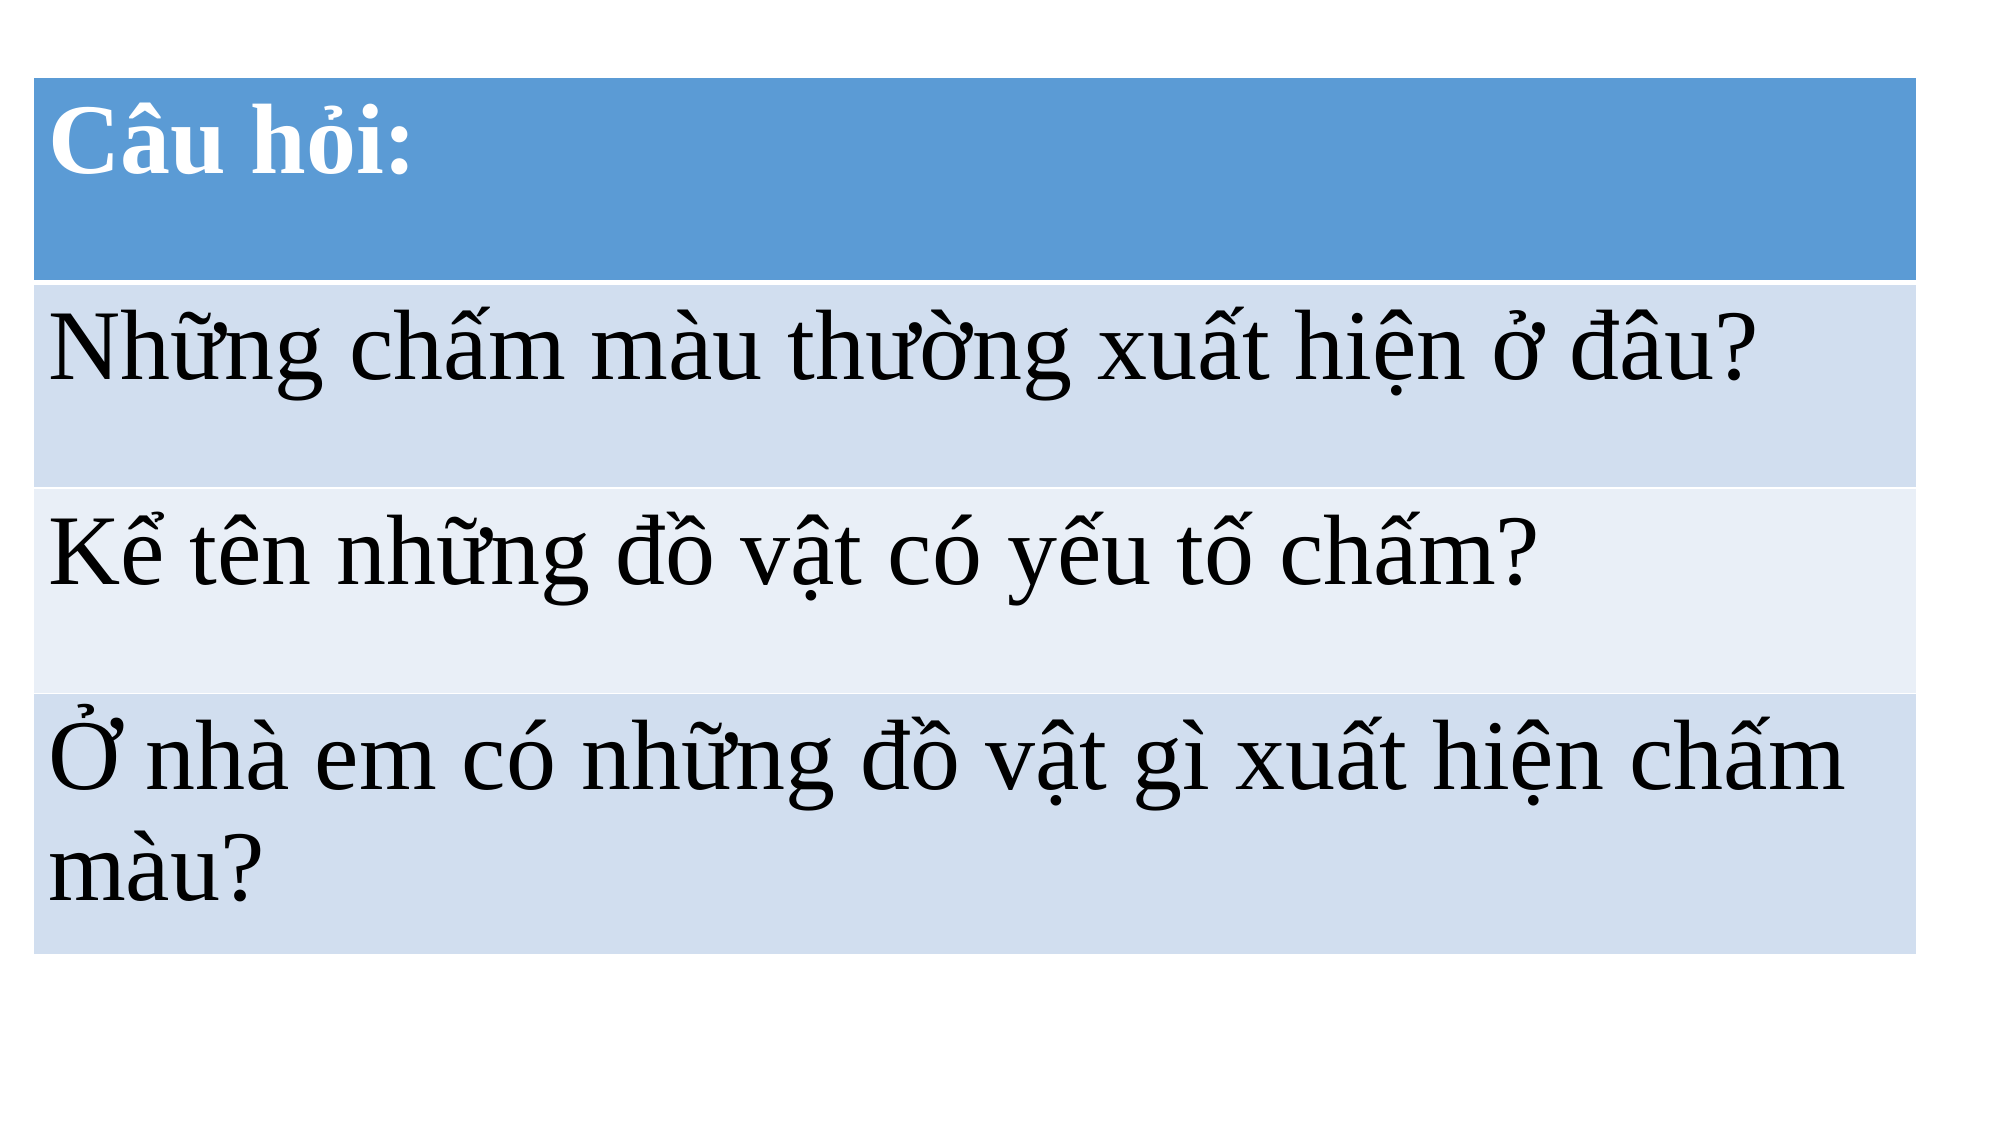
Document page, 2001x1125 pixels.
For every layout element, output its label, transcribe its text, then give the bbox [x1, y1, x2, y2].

table_cell Ở nhà em có những đồ vật gì xuất hiện chấm màu? [34, 694, 1916, 954]
table_cell Kể tên những đồ vật có yếu tố chấm? [34, 489, 1916, 693]
table_cell Những chấm màu thường xuất hiện ở đâu? [34, 285, 1916, 487]
table_header Câu hỏi: [34, 78, 1916, 280]
